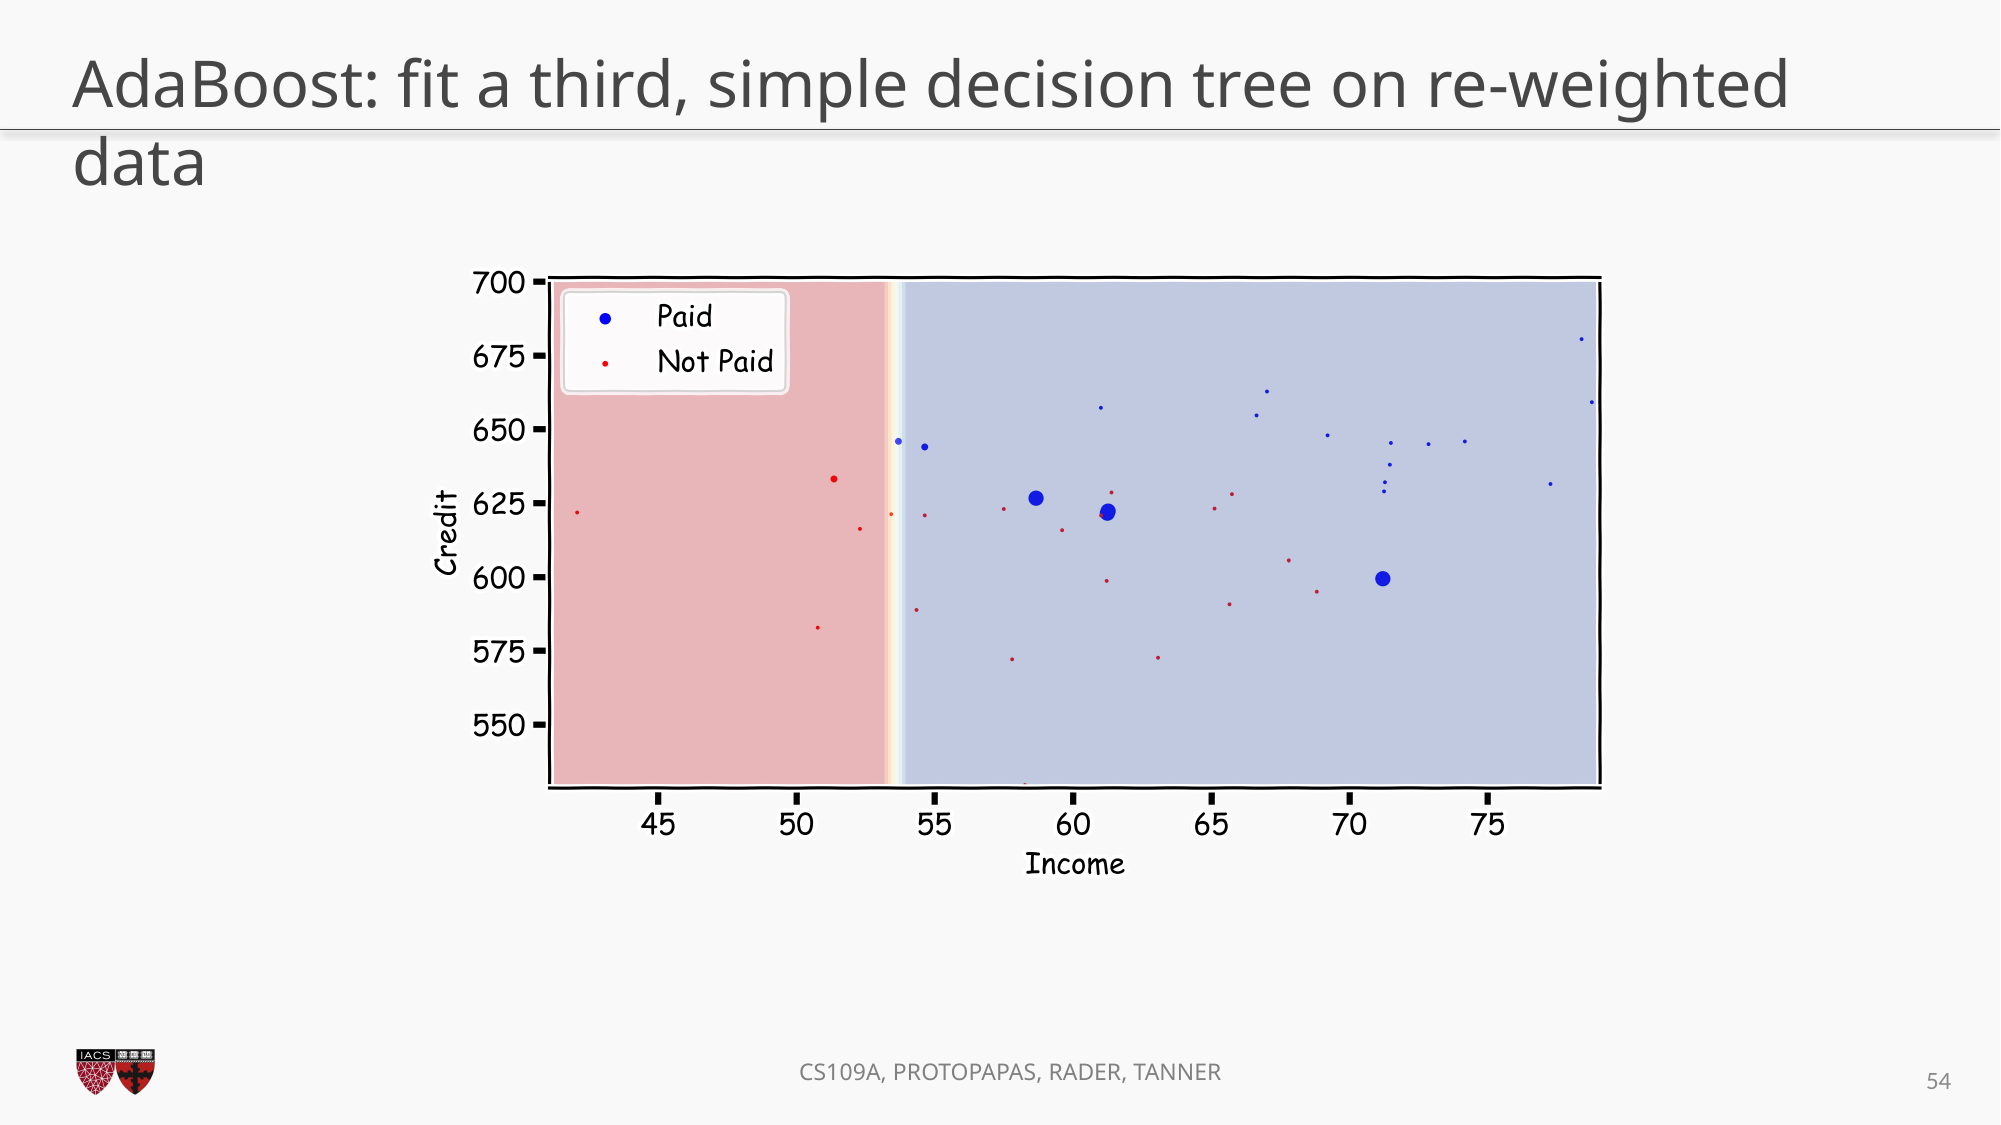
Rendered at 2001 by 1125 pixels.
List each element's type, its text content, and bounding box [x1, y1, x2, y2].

title AdaBoost: fit a third, simple decision tree on re-weighted data [57, 35, 1943, 162]
picture [249, 187, 1751, 938]
picture [75, 1049, 155, 1095]
slide_number 54 [1500, 1050, 1967, 1110]
